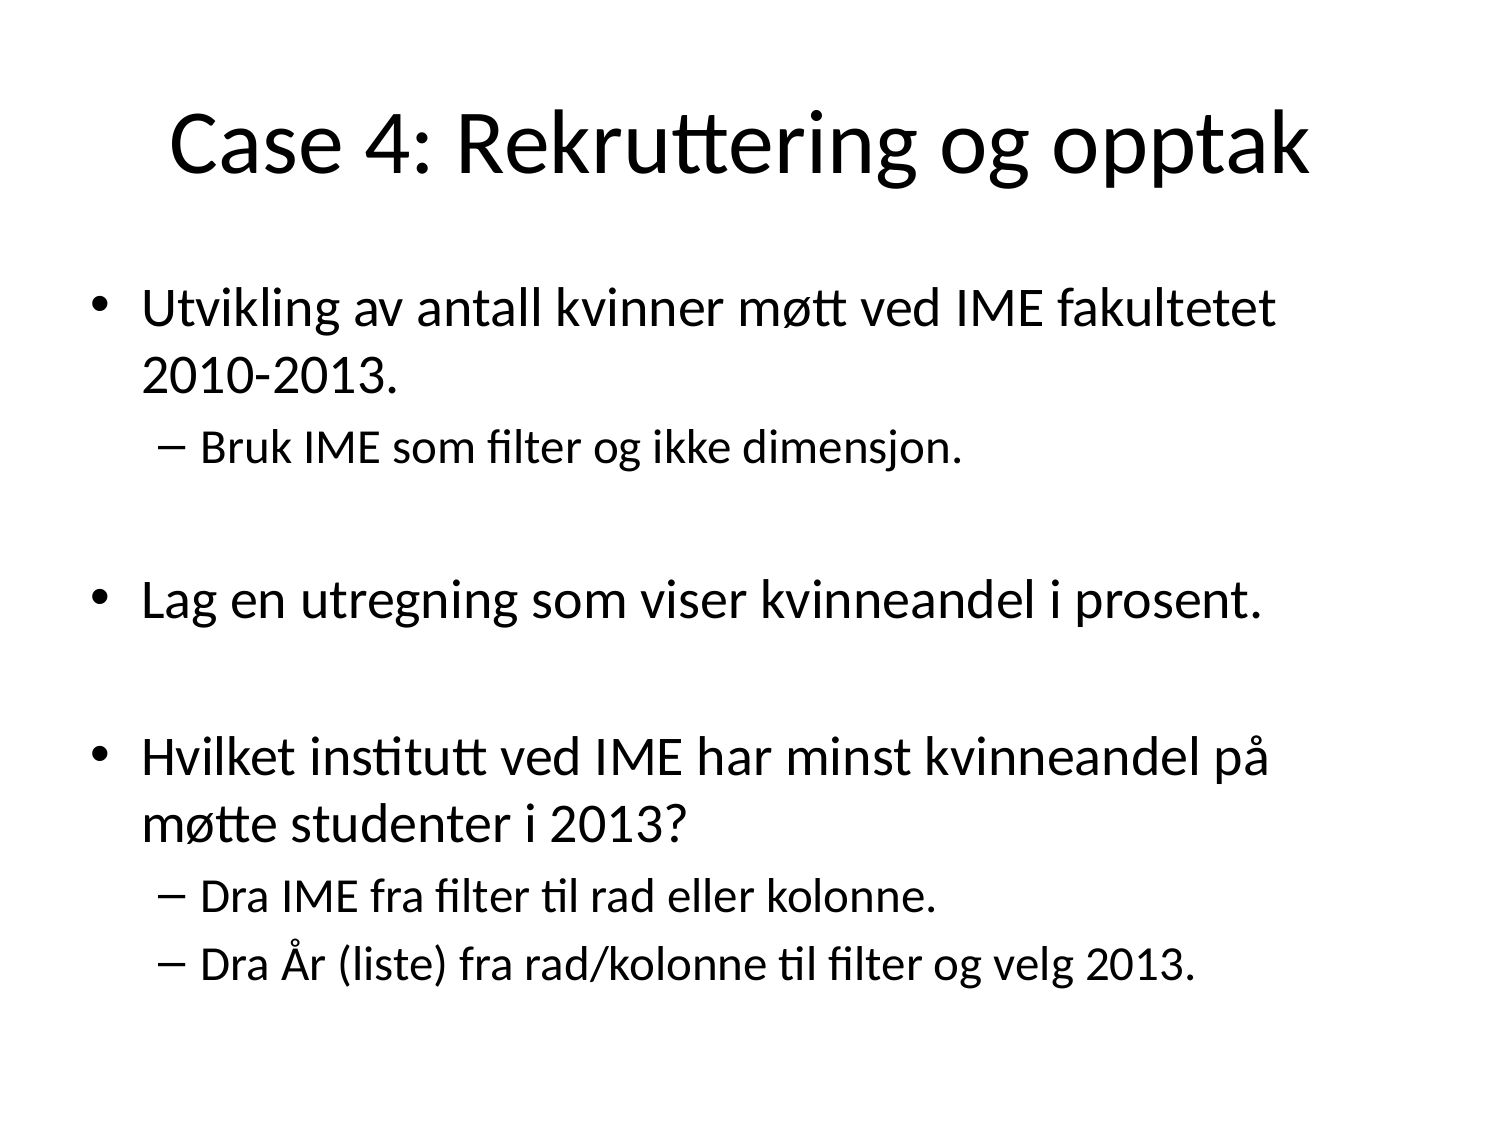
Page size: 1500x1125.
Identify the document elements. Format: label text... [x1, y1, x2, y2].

title Case 4: Rekruttering og opptak [76, 42, 1427, 231]
list Utvikling av antall kvinner møtt ved IME fakultetet 2010-2013. Bruk IME som filter og ikke dimensjon. Lag en utregning som viser kvinneandel i prosent. Hvilket institutt ved IME har minst kvinneandel på møtte studenter i 2013? Dra IME fra filter til rad eller kolonne. Dra År (liste) fra rad/kolonne til filter og velg 2013. [75, 262, 1425, 1005]
